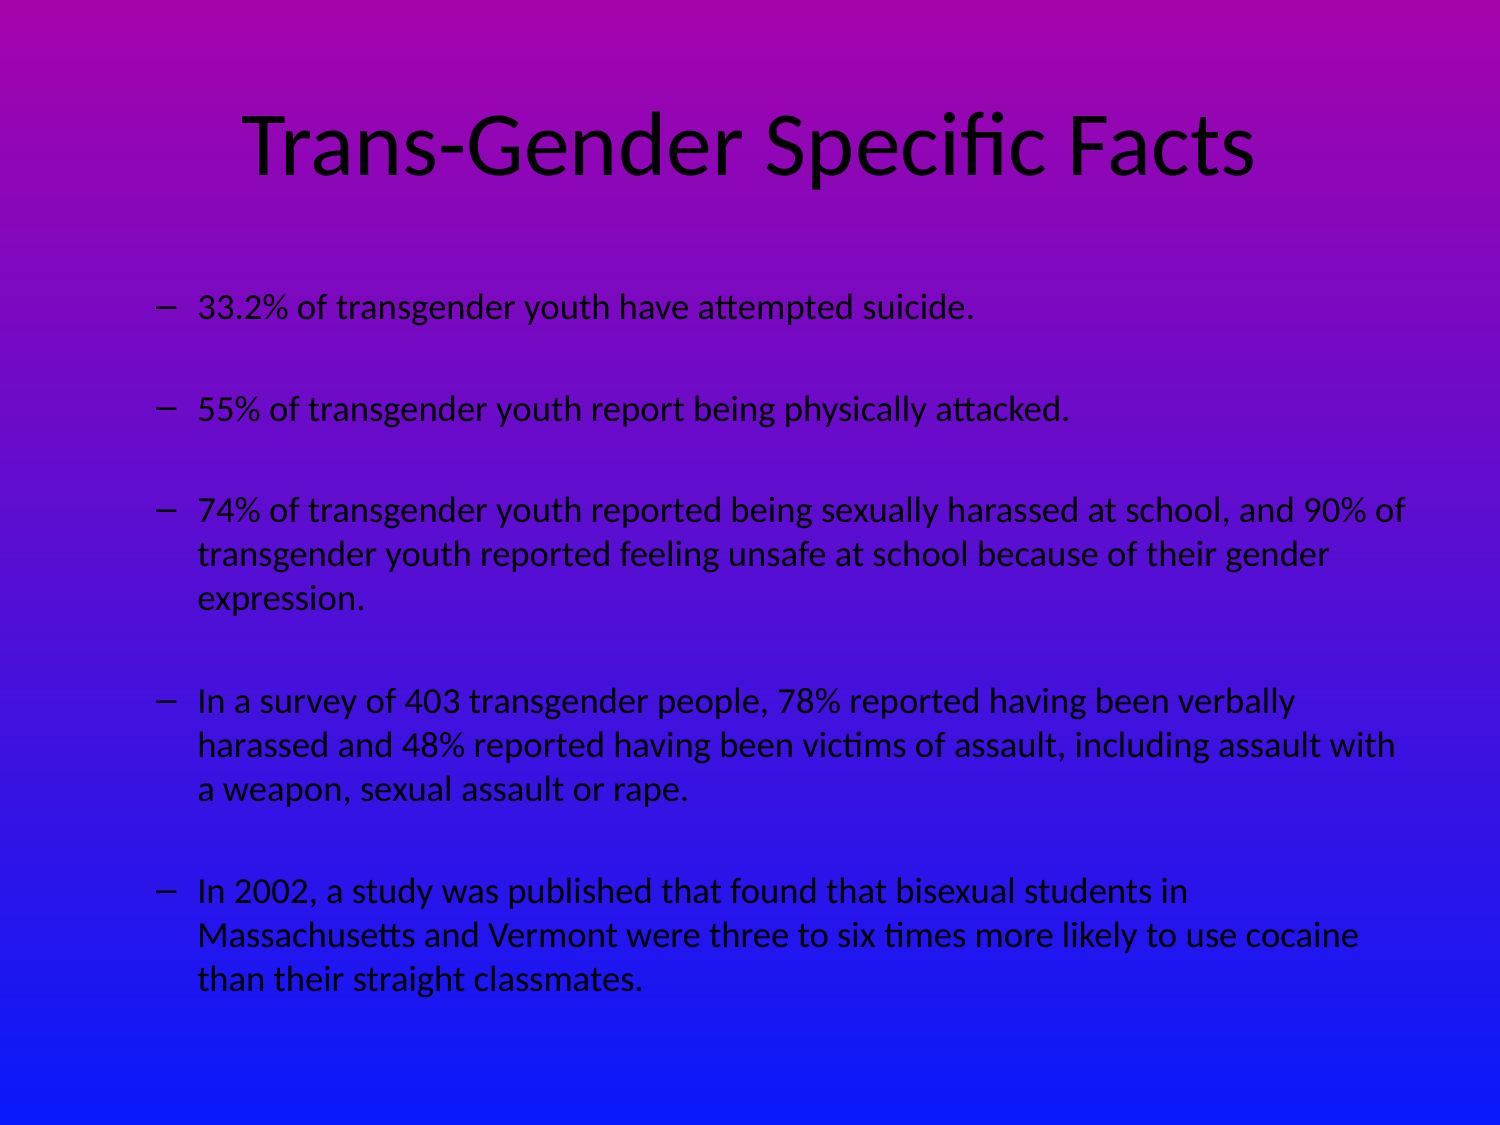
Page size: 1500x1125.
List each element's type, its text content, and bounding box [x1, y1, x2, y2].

title Trans-Gender Specific Facts [75, 45, 1425, 233]
list 33.2% of transgender youth have attempted suicide. 55% of transgender youth report being physically attacked. 74% of transgender youth reported being sexually harassed at school, and 90% of transgender youth reported feeling unsafe at school because of their gender expression. In a survey of 403 transgender people, 78% reported having been verbally harassed and 48% reported having been victims of assault, including assault with a weapon, sexual assault or rape. In 2002, a study was published that found that bisexual students in Massachusetts and Vermont were three to six times more likely to use cocaine than their straight classmates. [75, 275, 1425, 1018]
